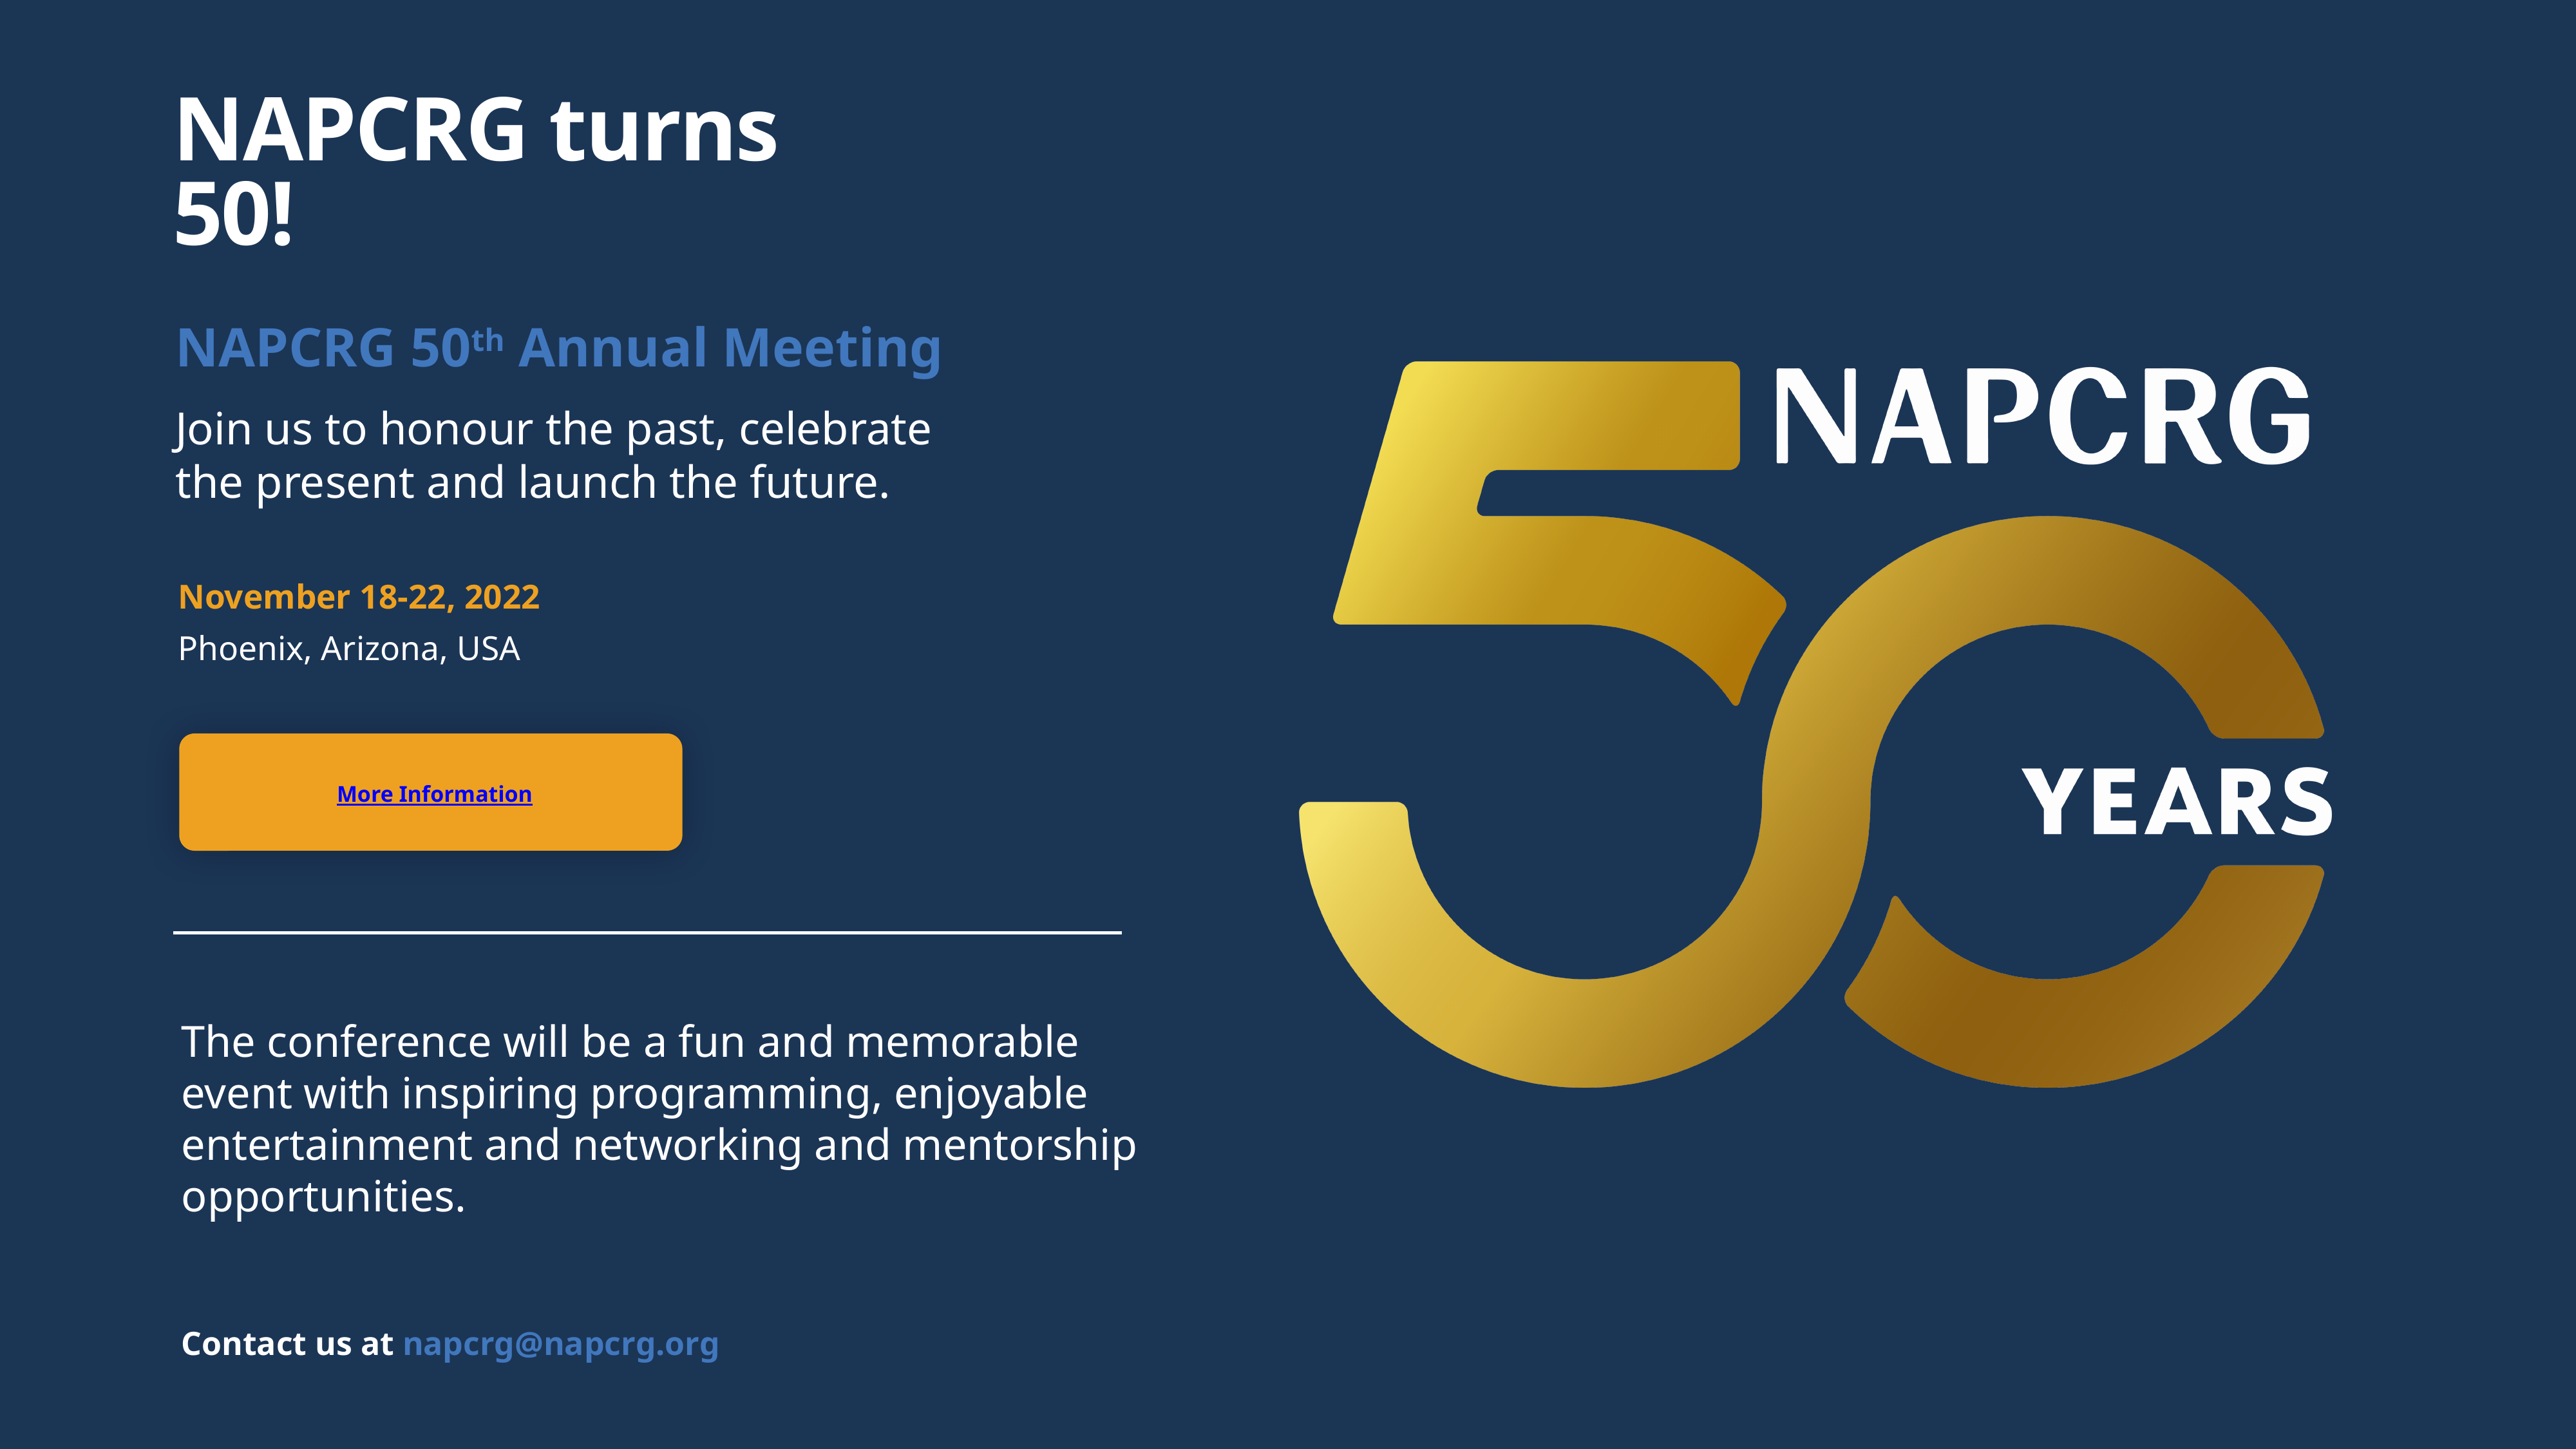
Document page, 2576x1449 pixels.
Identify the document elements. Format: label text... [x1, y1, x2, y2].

text_box Contact us at napcrg@napcrg.org [176, 1310, 1041, 1428]
text_box [0, 0, 2576, 1449]
text_box [179, 733, 683, 851]
title NAPCRG turns 50! [167, 109, 899, 268]
text_box The conference will be a fun and memorable event with inspiring programming, enjoyable entertainment and networking and mentorship opportunities. [176, 1009, 1155, 1228]
subtitle NAPCRG 50th Annual Meeting [169, 308, 1079, 384]
text_box November 18-22, 2022 Phoenix, Arizona, USA [173, 558, 571, 687]
picture [1298, 361, 2332, 1088]
text_box Join us to honour the past, celebrate the present and launch the future. [169, 395, 1034, 513]
text_box More Information [236, 768, 634, 815]
